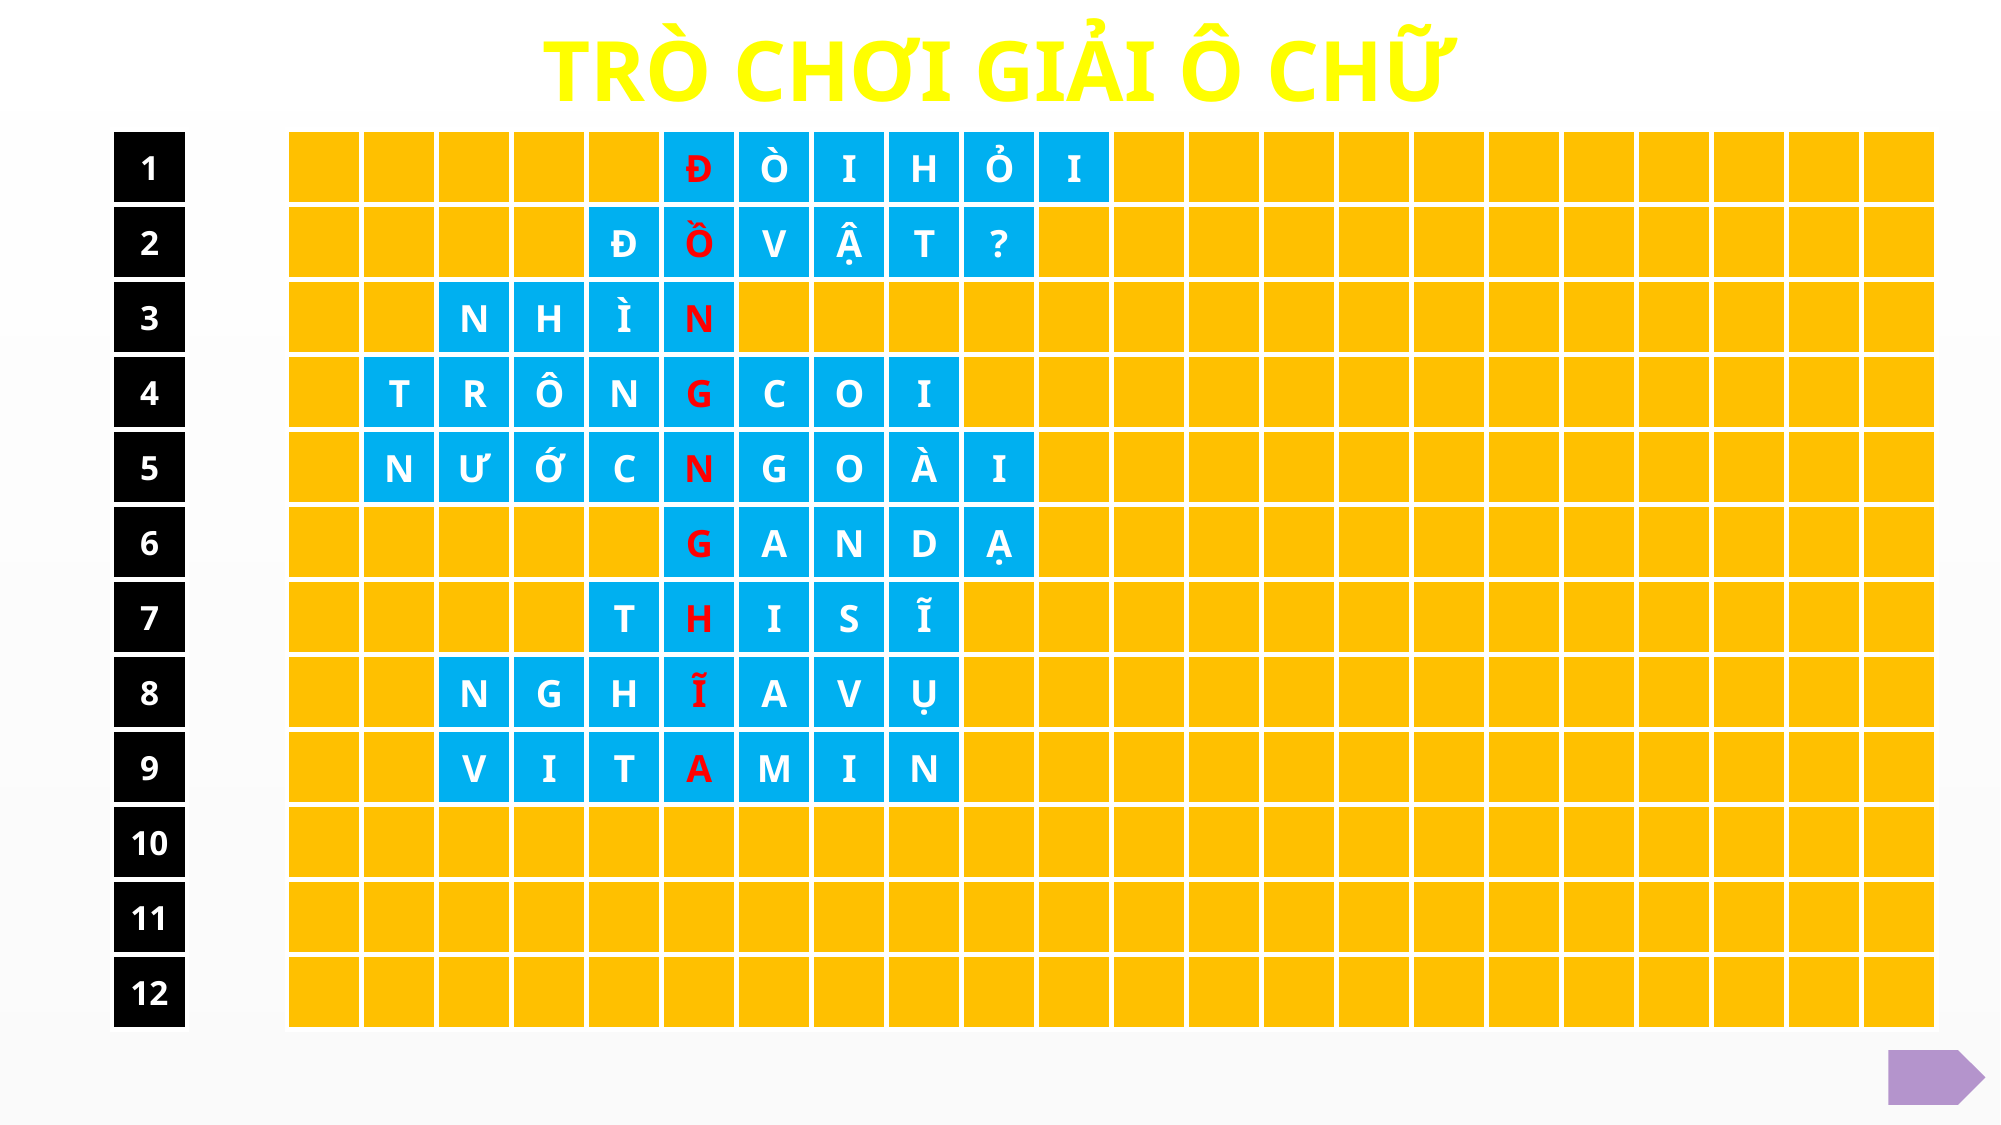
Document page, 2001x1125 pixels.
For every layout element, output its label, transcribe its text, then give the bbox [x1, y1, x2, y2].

text_box [736, 954, 811, 1031]
text_box [1111, 804, 1186, 879]
text_box [1038, 204, 1111, 279]
text_box [1561, 429, 1636, 504]
text_box [1786, 129, 1861, 204]
text_box [1038, 429, 1111, 504]
text_box T [586, 579, 661, 654]
text_box [286, 879, 361, 954]
text_box [1336, 354, 1411, 429]
text_box [511, 954, 586, 1031]
text_box [361, 954, 436, 1031]
text_box [1711, 654, 1786, 729]
text_box [436, 129, 511, 204]
text_box 10 [111, 804, 188, 879]
text_box 6 [111, 504, 188, 579]
text_box [1711, 729, 1786, 804]
text_box [1411, 654, 1486, 729]
text_box [1486, 204, 1561, 279]
text_box [1636, 354, 1711, 429]
text_box R [436, 354, 511, 429]
text_box TRÒ CHƠI GIẢI Ô CHỮ [527, 10, 1473, 126]
text_box [511, 504, 586, 579]
text_box [1486, 429, 1561, 504]
text_box [1786, 729, 1861, 804]
text_box [961, 804, 1036, 879]
text_box [1561, 729, 1636, 804]
text_box [736, 879, 811, 954]
text_box 7 [111, 579, 188, 654]
text_box [1111, 204, 1186, 279]
text_box V [436, 729, 511, 804]
text_box [963, 729, 1036, 804]
text_box [1036, 579, 1111, 654]
text_box S [811, 579, 886, 654]
text_box [1411, 279, 1486, 354]
text_box [1036, 879, 1111, 954]
text_box [1186, 129, 1261, 204]
text_box [1786, 804, 1861, 879]
text_box [886, 279, 961, 354]
text_box [811, 879, 886, 954]
text_box [1411, 204, 1486, 279]
text_box [1861, 654, 1938, 729]
text_box [1036, 279, 1111, 354]
text_box [1111, 429, 1186, 504]
text_box [361, 879, 436, 954]
text_box [1036, 729, 1111, 804]
text_box [1336, 579, 1411, 654]
text_box [1561, 879, 1636, 954]
text_box [886, 804, 961, 879]
text_box [1861, 354, 1938, 429]
text_box ? [961, 204, 1038, 279]
text_box [661, 879, 736, 954]
text_box [1786, 204, 1861, 279]
text_box [1261, 579, 1336, 654]
text_box I [736, 579, 811, 654]
text_box [1861, 129, 1938, 204]
text_box I [886, 354, 963, 429]
text_box N [436, 279, 511, 354]
text_box [1336, 504, 1411, 579]
text_box [1111, 504, 1186, 579]
text_box [1486, 279, 1561, 354]
text_box [1561, 129, 1636, 204]
text_box [436, 804, 511, 879]
text_box [1261, 429, 1336, 504]
text_box [1261, 654, 1336, 729]
text_box Ư [436, 429, 511, 504]
text_box G [511, 654, 586, 729]
text_box [1561, 654, 1636, 729]
text_box [1711, 504, 1786, 579]
text_box N [886, 729, 963, 804]
text_box [1636, 579, 1711, 654]
text_box Ậ [811, 204, 886, 279]
text_box 8 [111, 654, 188, 729]
text_box [1711, 804, 1786, 879]
text_box [1561, 354, 1636, 429]
text_box [361, 654, 436, 729]
text_box [1486, 504, 1561, 579]
text_box [1486, 729, 1561, 804]
text_box N [661, 279, 738, 354]
text_box [511, 579, 586, 654]
text_box [1411, 729, 1486, 804]
text_box [1861, 879, 1938, 954]
text_box [1411, 879, 1486, 954]
text_box [1111, 729, 1186, 804]
text_box [586, 879, 661, 954]
text_box [1711, 129, 1786, 204]
text_box [1036, 804, 1111, 879]
text_box [1786, 654, 1861, 729]
text_box [1861, 579, 1938, 654]
text_box [1336, 279, 1411, 354]
text_box V [811, 654, 886, 729]
text_box [1561, 204, 1636, 279]
text_box [1113, 129, 1186, 204]
text_box [1261, 879, 1336, 954]
text_box [1636, 654, 1711, 729]
text_box [436, 204, 511, 279]
text_box [1786, 954, 1861, 1031]
text_box Ĩ [886, 579, 963, 654]
text_box [811, 804, 886, 879]
text_box [1486, 129, 1561, 204]
text_box [286, 354, 361, 429]
text_box C [736, 354, 811, 429]
text_box [1261, 804, 1336, 879]
text_box [738, 279, 811, 354]
text_box [1636, 129, 1711, 204]
text_box [1861, 729, 1938, 804]
text_box I [811, 729, 886, 804]
text_box [1711, 429, 1786, 504]
text_box O [811, 354, 886, 429]
text_box [1786, 354, 1861, 429]
text_box N [436, 654, 511, 729]
text_box [1711, 279, 1786, 354]
text_box [1711, 954, 1786, 1031]
text_box [1486, 804, 1561, 879]
text_box N [361, 429, 436, 504]
text_box [961, 879, 1036, 954]
text_box [286, 729, 361, 804]
text_box [1861, 279, 1938, 354]
text_box [1336, 879, 1411, 954]
text_box V [736, 204, 811, 279]
text_box [1861, 954, 1938, 1031]
text_box N [586, 354, 661, 429]
text_box [963, 654, 1036, 729]
text_box [1111, 954, 1186, 1031]
text_box [361, 279, 436, 354]
text_box [1411, 429, 1486, 504]
text_box [286, 204, 361, 279]
text_box [886, 879, 961, 954]
text_box [736, 804, 811, 879]
text_box [1186, 804, 1261, 879]
text_box [1261, 354, 1336, 429]
text_box [286, 654, 361, 729]
text_box I [511, 729, 586, 804]
text_box 2 [111, 204, 188, 279]
text_box [1636, 954, 1711, 1031]
text_box [1261, 129, 1336, 204]
text_box [1411, 804, 1486, 879]
text_box [1887, 1048, 1987, 1106]
text_box [1036, 354, 1111, 429]
text_box Đ [661, 129, 736, 204]
text_box Ò [736, 129, 811, 204]
text_box [586, 804, 661, 879]
text_box 4 [111, 354, 188, 429]
text_box [1561, 279, 1636, 354]
text_box Ụ [886, 654, 963, 729]
text_box [511, 204, 586, 279]
text_box [1111, 579, 1186, 654]
text_box [661, 804, 736, 879]
text_box [961, 279, 1036, 354]
text_box [1411, 954, 1486, 1031]
text_box Ỏ [961, 129, 1036, 204]
text_box G [736, 429, 811, 504]
text_box [1186, 579, 1261, 654]
text_box [361, 204, 436, 279]
text_box [1486, 879, 1561, 954]
text_box T [586, 729, 661, 804]
text_box [436, 579, 511, 654]
text_box [1036, 654, 1111, 729]
text_box [1186, 654, 1261, 729]
text_box [1186, 879, 1261, 954]
text_box I [1036, 129, 1113, 204]
text_box [1411, 579, 1486, 654]
text_box A [736, 504, 811, 579]
text_box [436, 504, 511, 579]
text_box [963, 354, 1036, 429]
text_box [361, 579, 436, 654]
text_box A [736, 654, 811, 729]
text_box [286, 954, 361, 1031]
text_box [1636, 804, 1711, 879]
text_box [1561, 954, 1636, 1031]
text_box [961, 954, 1036, 1031]
text_box [1336, 654, 1411, 729]
text_box Ĩ [661, 654, 736, 729]
text_box [1336, 429, 1411, 504]
text_box [1038, 504, 1111, 579]
text_box [1411, 504, 1486, 579]
text_box [1036, 954, 1111, 1031]
text_box [286, 504, 361, 579]
text_box [1411, 129, 1486, 204]
text_box [1636, 279, 1711, 354]
text_box [586, 504, 661, 579]
text_box [1336, 129, 1411, 204]
text_box [1561, 804, 1636, 879]
text_box 5 [111, 429, 188, 504]
text_box [1186, 729, 1261, 804]
text_box G [661, 504, 736, 579]
text_box D [886, 504, 961, 579]
text_box [286, 279, 361, 354]
text_box [1186, 954, 1261, 1031]
text_box [1861, 429, 1938, 504]
text_box [1261, 279, 1336, 354]
text_box [1486, 654, 1561, 729]
text_box 11 [111, 879, 188, 954]
text_box [1186, 204, 1261, 279]
text_box [963, 579, 1036, 654]
text_box [1861, 804, 1938, 879]
text_box [1186, 279, 1261, 354]
text_box [361, 804, 436, 879]
text_box [511, 804, 586, 879]
text_box Ô [511, 354, 586, 429]
text_box [1561, 579, 1636, 654]
text_box [1111, 279, 1186, 354]
text_box [1711, 579, 1786, 654]
text_box [811, 954, 886, 1031]
text_box [1786, 504, 1861, 579]
text_box [1786, 879, 1861, 954]
text_box 1 [111, 129, 188, 204]
text_box T [361, 354, 436, 429]
text_box [1111, 354, 1186, 429]
text_box [1336, 804, 1411, 879]
text_box [1411, 354, 1486, 429]
text_box M [736, 729, 811, 804]
text_box 12 [111, 954, 188, 1031]
text_box [1861, 504, 1938, 579]
text_box [1186, 504, 1261, 579]
text_box O [811, 429, 886, 504]
text_box [1261, 504, 1336, 579]
text_box [436, 954, 511, 1031]
text_box [1186, 354, 1261, 429]
text_box H [886, 129, 961, 204]
text_box [1636, 429, 1711, 504]
text_box [286, 804, 361, 879]
text_box [1861, 204, 1938, 279]
text_box Ồ [661, 204, 736, 279]
text_box [1786, 579, 1861, 654]
text_box [811, 279, 886, 354]
text_box [361, 129, 436, 204]
text_box [436, 879, 511, 954]
text_box [1336, 729, 1411, 804]
text_box [886, 954, 961, 1031]
text_box [511, 879, 586, 954]
text_box [1186, 429, 1261, 504]
text_box [1786, 429, 1861, 504]
text_box Ì [586, 279, 661, 354]
text_box G [661, 354, 736, 429]
text_box [1486, 354, 1561, 429]
text_box [586, 129, 661, 204]
text_box Ớ [511, 429, 586, 504]
text_box [286, 429, 361, 504]
text_box N [661, 429, 736, 504]
text_box [1636, 204, 1711, 279]
text_box N [811, 504, 886, 579]
text_box [1261, 729, 1336, 804]
text_box 9 [111, 729, 188, 804]
text_box [286, 129, 361, 204]
text_box [1336, 204, 1411, 279]
text_box [1486, 579, 1561, 654]
text_box [1486, 954, 1561, 1031]
text_box H [511, 279, 586, 354]
text_box [1111, 654, 1186, 729]
text_box [1711, 879, 1786, 954]
text_box A [661, 729, 736, 804]
text_box [1261, 954, 1336, 1031]
text_box 3 [111, 279, 188, 354]
text_box I [961, 429, 1038, 504]
text_box I [811, 129, 886, 204]
text_box T [886, 204, 961, 279]
text_box [1636, 729, 1711, 804]
text_box [361, 729, 436, 804]
text_box [1636, 879, 1711, 954]
text_box [586, 954, 661, 1031]
text_box [1111, 879, 1186, 954]
text_box H [586, 654, 661, 729]
text_box [1261, 204, 1336, 279]
text_box [661, 954, 736, 1031]
text_box [1636, 504, 1711, 579]
text_box Ạ [961, 504, 1038, 579]
text_box H [661, 579, 736, 654]
text_box [511, 129, 586, 204]
text_box À [886, 429, 961, 504]
text_box [1561, 504, 1636, 579]
text_box [1336, 954, 1411, 1031]
text_box [286, 579, 361, 654]
text_box [1711, 204, 1786, 279]
text_box [1711, 354, 1786, 429]
text_box Đ [586, 204, 661, 279]
text_box [1786, 279, 1861, 354]
text_box C [586, 429, 661, 504]
text_box [361, 504, 436, 579]
